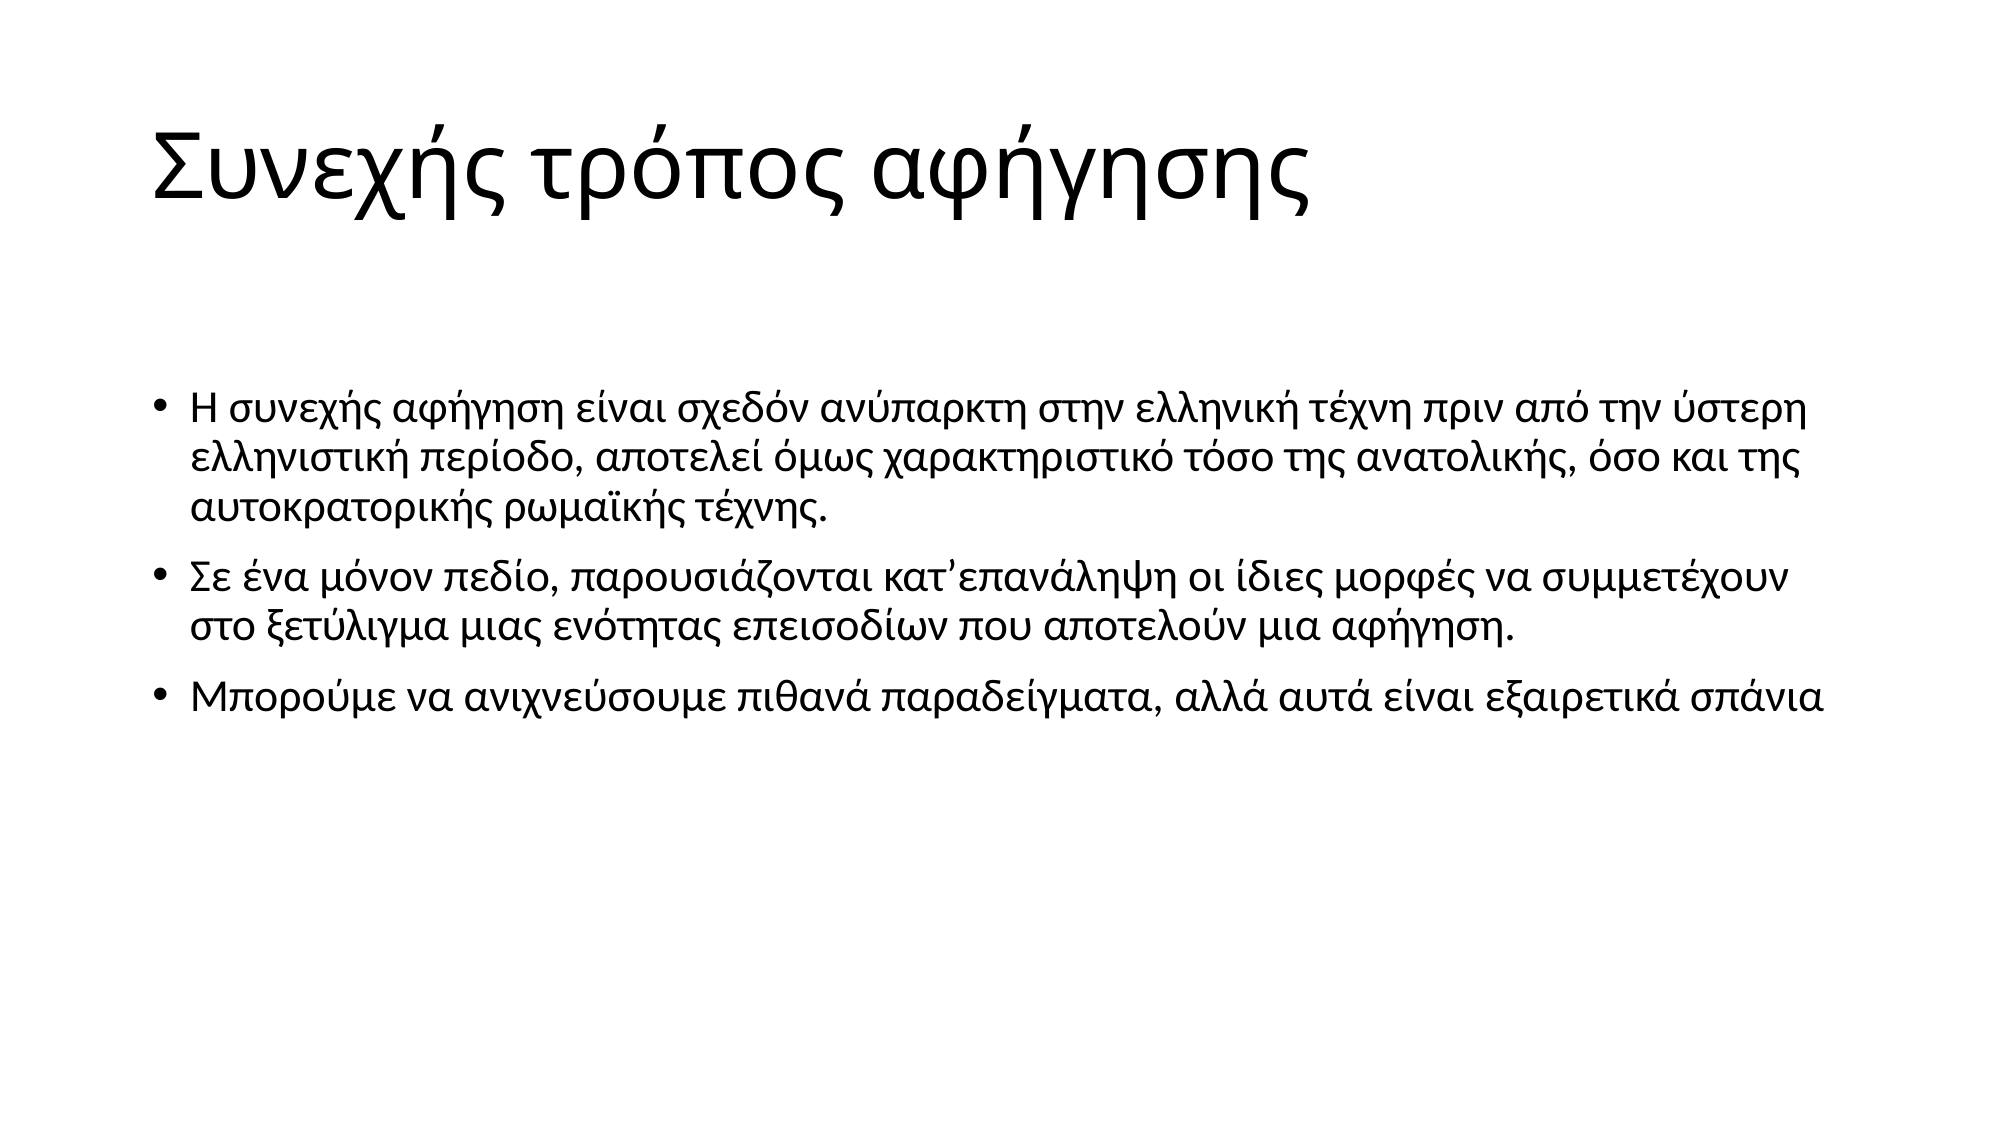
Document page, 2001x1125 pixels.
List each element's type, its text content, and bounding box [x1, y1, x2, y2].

title Συνεχής τρόπος αφήγησης [137, 59, 1863, 278]
list Η συνεχής αφήγηση είναι σχεδόν ανύπαρκτη στην ελληνική τέχνη πριν από την ύστερη ελληνιστική περίοδο, αποτελεί όμως χαρακτηριστικό τόσο της ανατολικής, όσο και της αυτοκρατορικής ρωμαϊκής τέχνης. Σε ένα μόνον πεδίο, παρουσιάζονται κατ’επανάληψη οι ίδιες μορφές να συμμετέχουν στο ξετύλιγμα μιας ενότητας επεισοδίων που αποτελούν μια αφήγηση. Μπορούμε να ανιχνεύσουμε πιθανά παραδείγματα, αλλά αυτά είναι εξαιρετικά σπάνια [137, 299, 1863, 1014]
